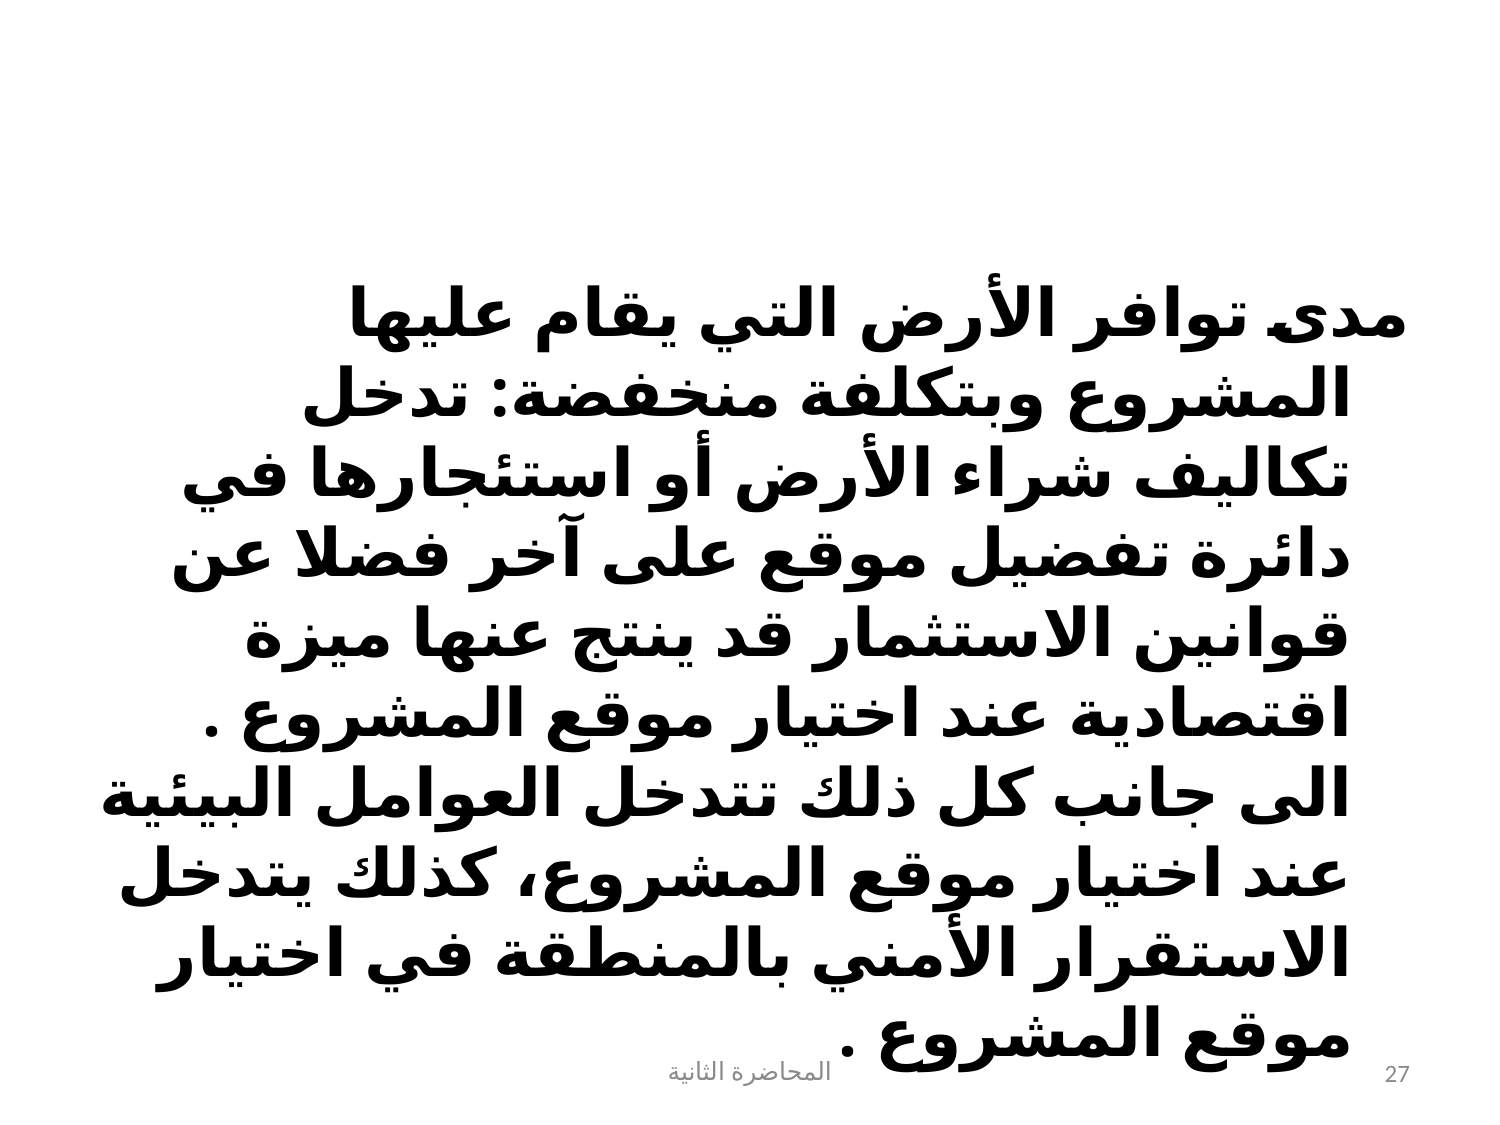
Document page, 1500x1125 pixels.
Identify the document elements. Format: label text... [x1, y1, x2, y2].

footer المحاضرة الثانية [512, 1042, 988, 1103]
slide_number 27 [1074, 1042, 1425, 1103]
list مدى توافر الأرض التي يقام عليها المشروع وبتكلفة منخفضة: تدخل تكاليف شراء الأرض أو استئجارها في دائرة تفضيل موقع على آخر فضلا عن قوانين الاستثمار قد ينتج عنها ميزة اقتصادية عند اختيار موقع المشروع . الى جانب كل ذلك تتدخل العوامل البيئية عند اختيار موقع المشروع، كذلك يتدخل الاستقرار الأمني بالمنطقة في اختيار موقع المشروع . [75, 262, 1425, 1005]
